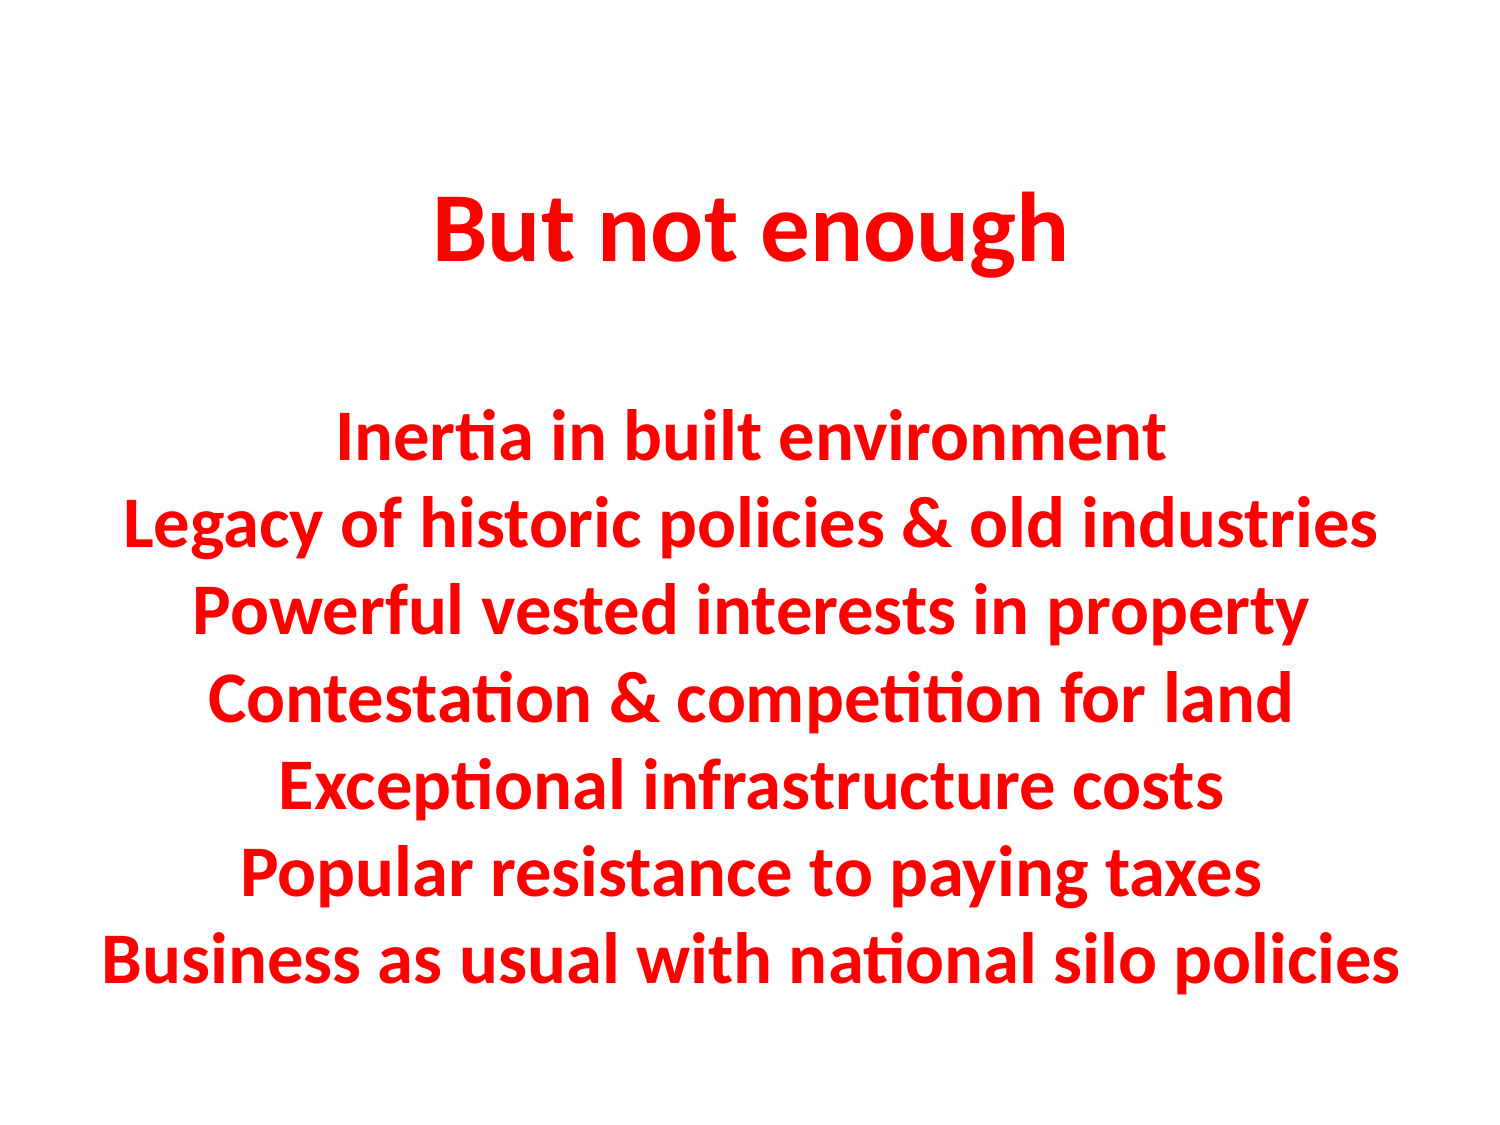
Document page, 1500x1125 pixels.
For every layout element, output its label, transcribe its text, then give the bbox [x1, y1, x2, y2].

title But not enough Inertia in built environment Legacy of historic policies & old industries Powerful vested interests in property Contestation & competition for land Exceptional infrastructure costs Popular resistance to paying taxes Business as usual with national silo policies [76, 137, 1427, 1024]
